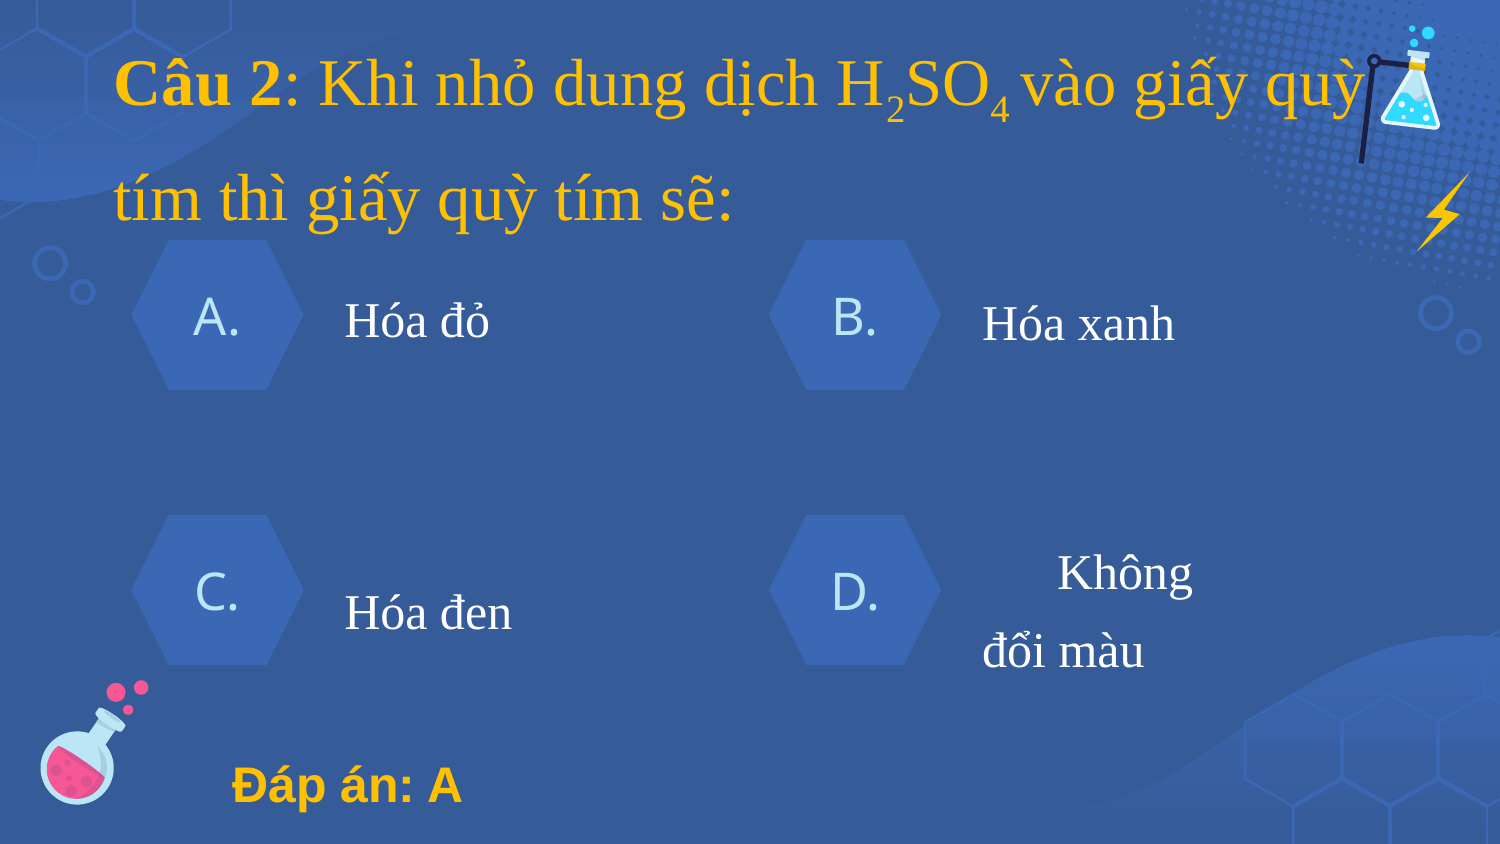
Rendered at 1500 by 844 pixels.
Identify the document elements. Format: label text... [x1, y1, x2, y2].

title D. [794, 552, 916, 628]
title C. [157, 552, 278, 628]
text_box Đáp án: A [217, 745, 1108, 821]
title Hóa đỏ [329, 245, 702, 390]
title Hóa đen [329, 534, 743, 685]
text_box [131, 514, 304, 665]
text_box [131, 239, 304, 390]
title Hóa xanh [967, 245, 1385, 396]
text_box [768, 239, 942, 390]
title Câu 2: Khi nhỏ dung dịch H2SO4 vào giấy quỳ tím thì giấy quỳ tím sẽ: [98, 58, 1382, 188]
title Không đổi màu [967, 534, 1265, 665]
title B. [794, 277, 916, 353]
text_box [40, 680, 149, 805]
text_box [768, 514, 942, 665]
title A. [157, 277, 278, 353]
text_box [1363, 23, 1444, 169]
